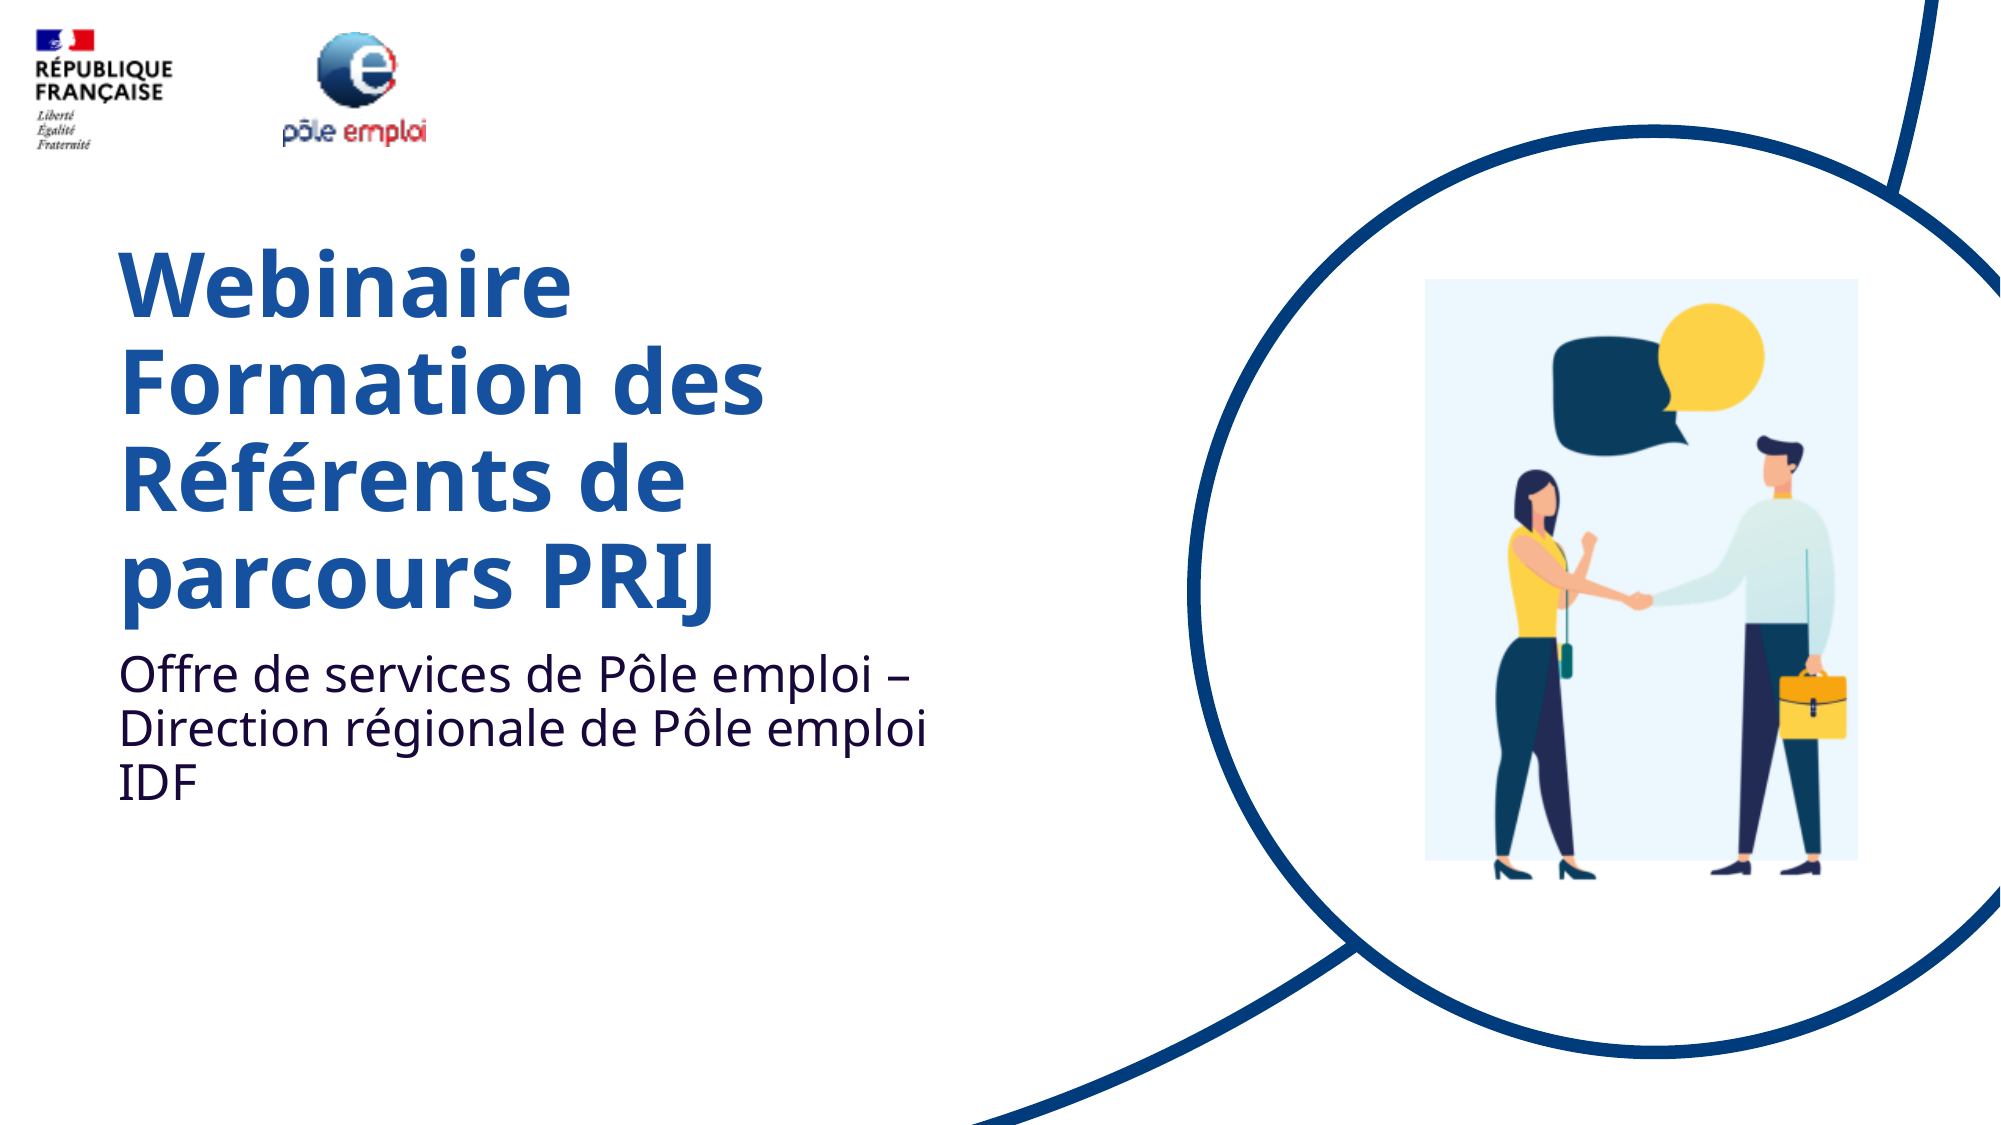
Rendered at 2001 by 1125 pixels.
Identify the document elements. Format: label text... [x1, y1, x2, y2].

picture [283, 32, 426, 147]
picture [1425, 279, 1858, 922]
title Webinaire Formation des Référents de parcours PRIJ [118, 236, 990, 628]
subtitle Offre de services de Pôle emploi – Direction régionale de Pôle emploi IDF [118, 649, 990, 922]
picture [16, 9, 193, 170]
